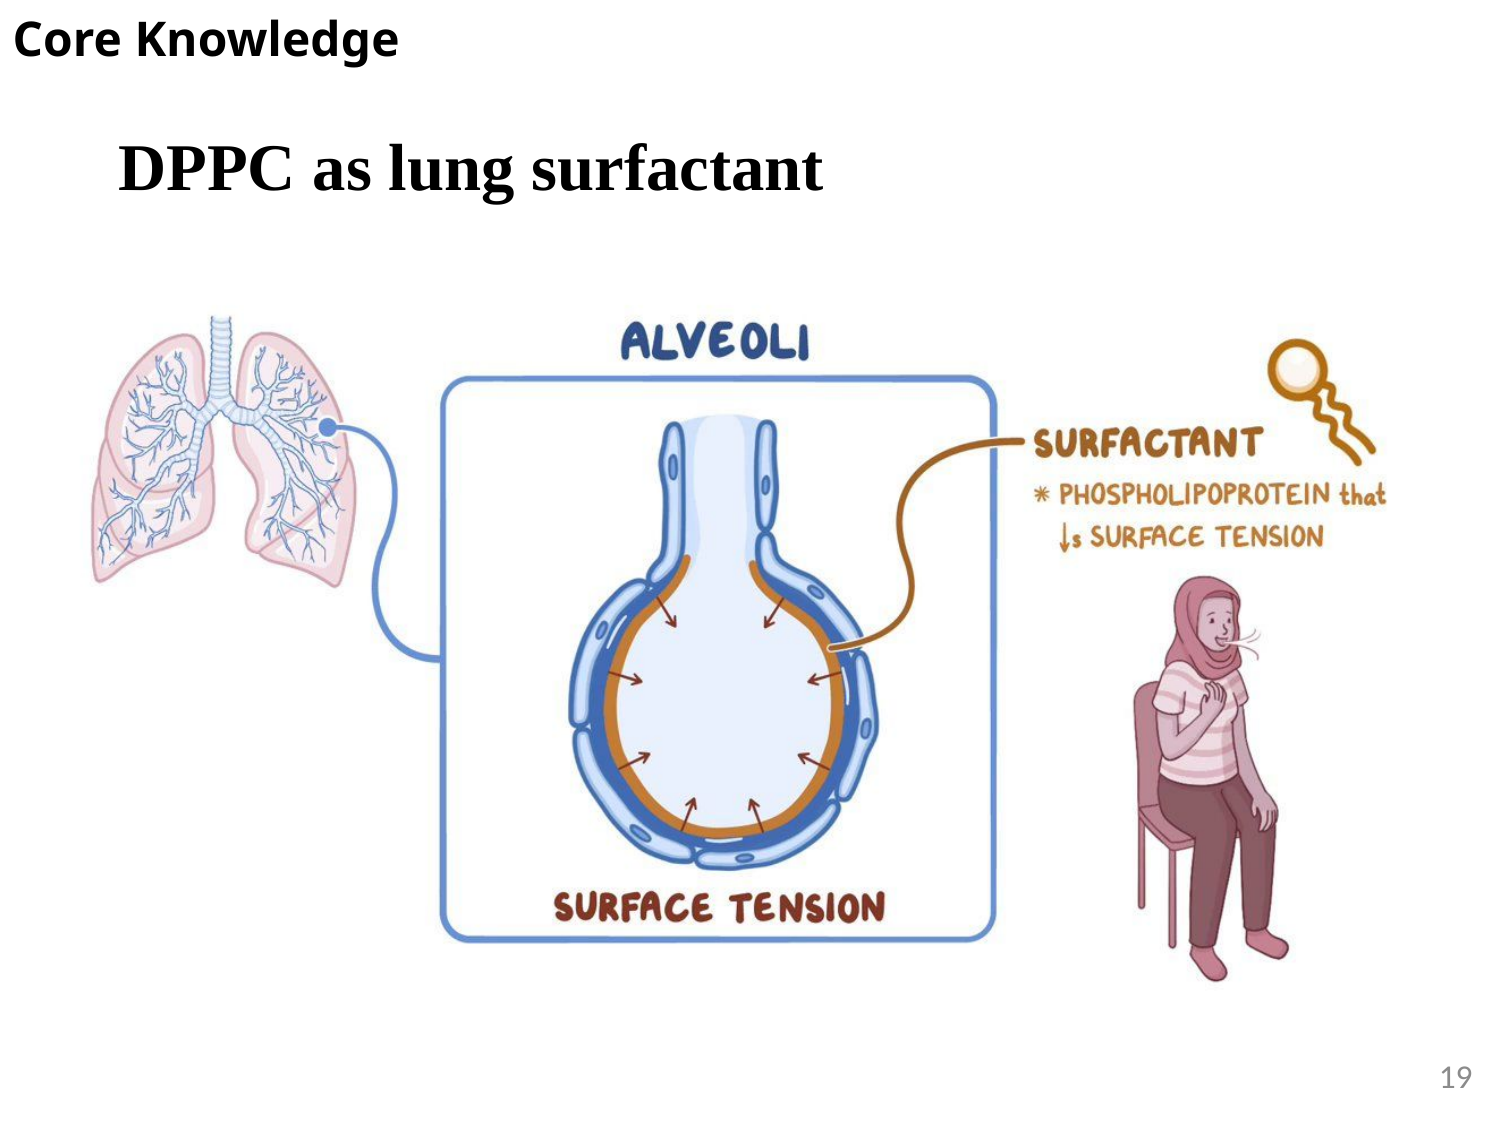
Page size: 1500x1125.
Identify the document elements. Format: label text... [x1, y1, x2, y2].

title DPPC as lung surfactant [103, 59, 1397, 249]
text_box Core Knowledge [3, 3, 409, 79]
picture [0, 249, 1441, 1094]
slide_number 19 [1396, 1025, 1488, 1125]
